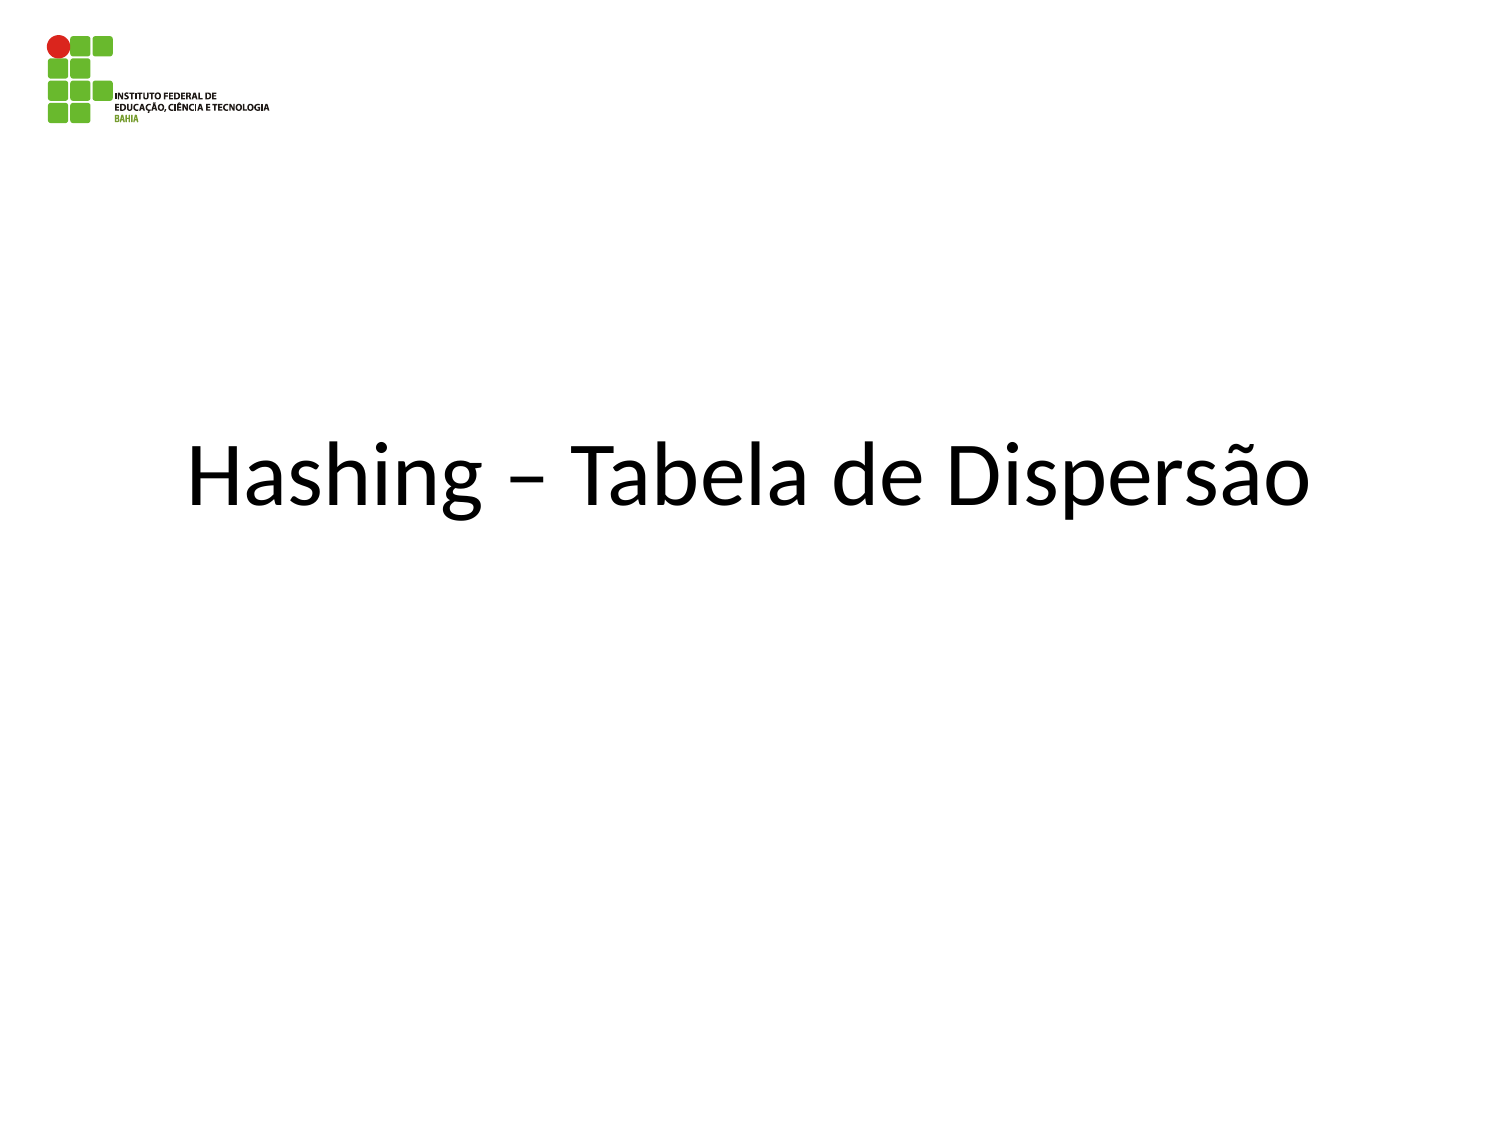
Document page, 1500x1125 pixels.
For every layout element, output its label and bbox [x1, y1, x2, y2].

title [112, 375, 1388, 563]
